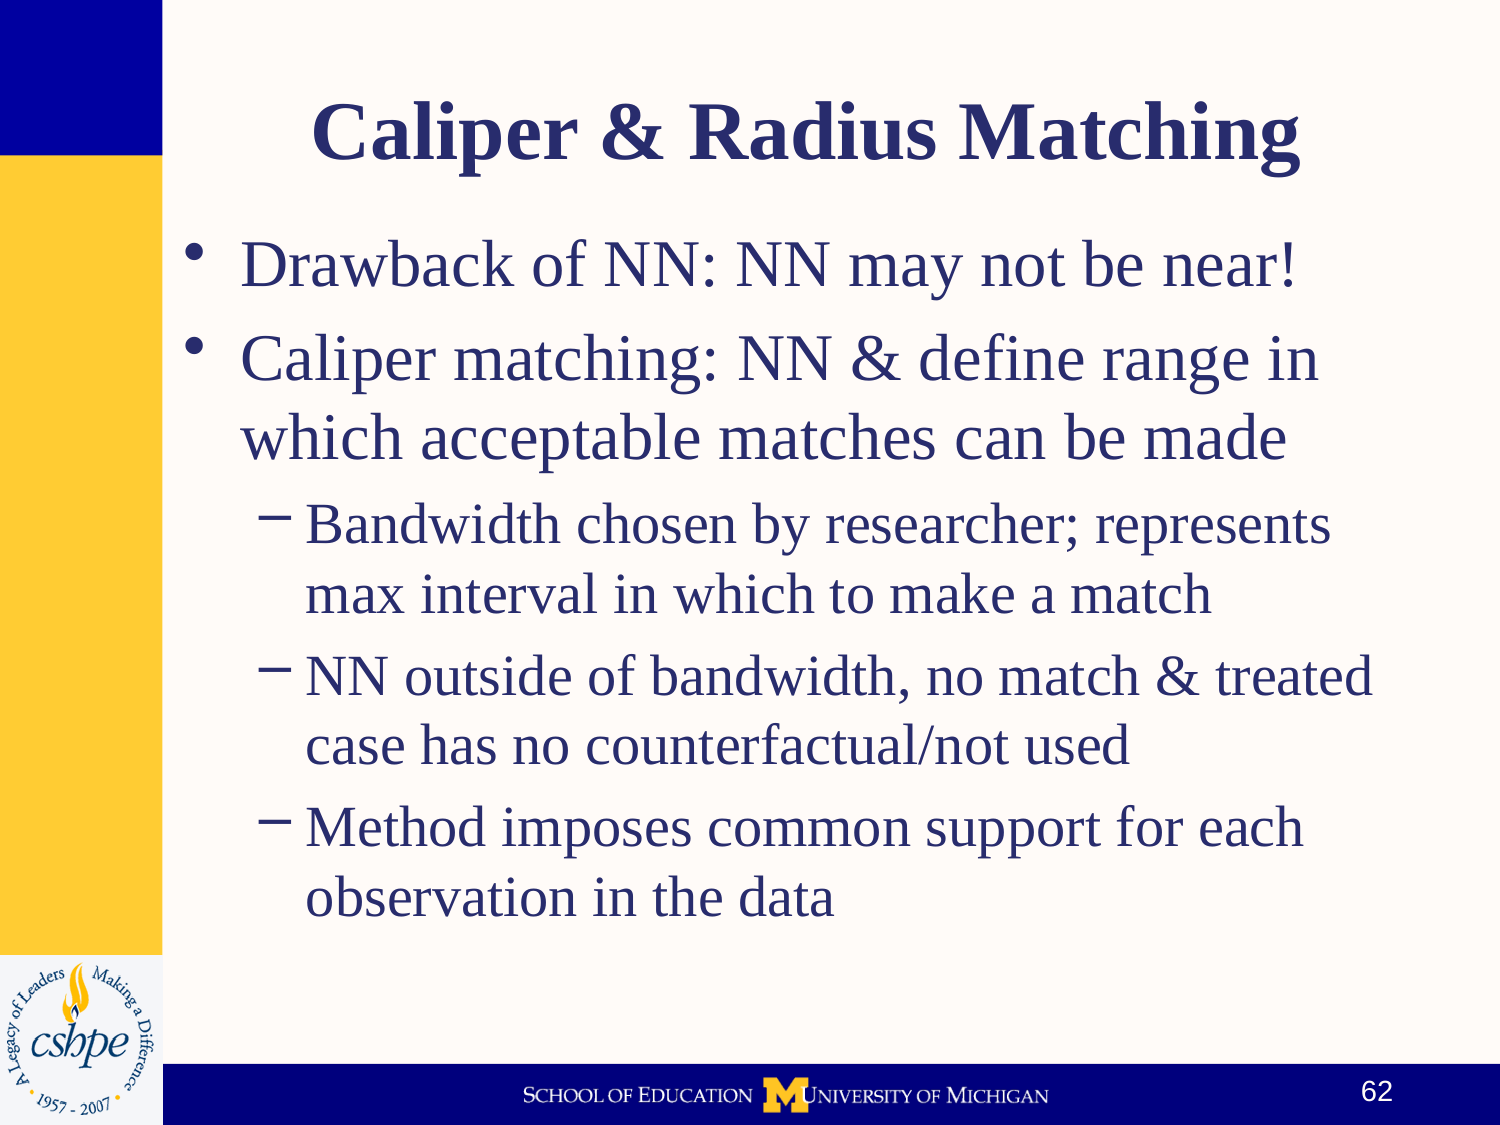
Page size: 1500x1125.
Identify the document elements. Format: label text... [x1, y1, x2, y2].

list Drawback of NN: NN may not be near! Caliper matching: NN & define range in which acceptable matches can be made Bandwidth chosen by researcher; represents max interval in which to make a match NN outside of bandwidth, no match & treated case has no counterfactual/not used Method imposes common support for each observation in the data [168, 212, 1445, 1001]
title Caliper & Radius Matching [168, 32, 1444, 212]
picture [523, 1077, 1049, 1113]
slide_number 62 [1095, 1064, 1409, 1125]
picture [0, 955, 163, 1125]
